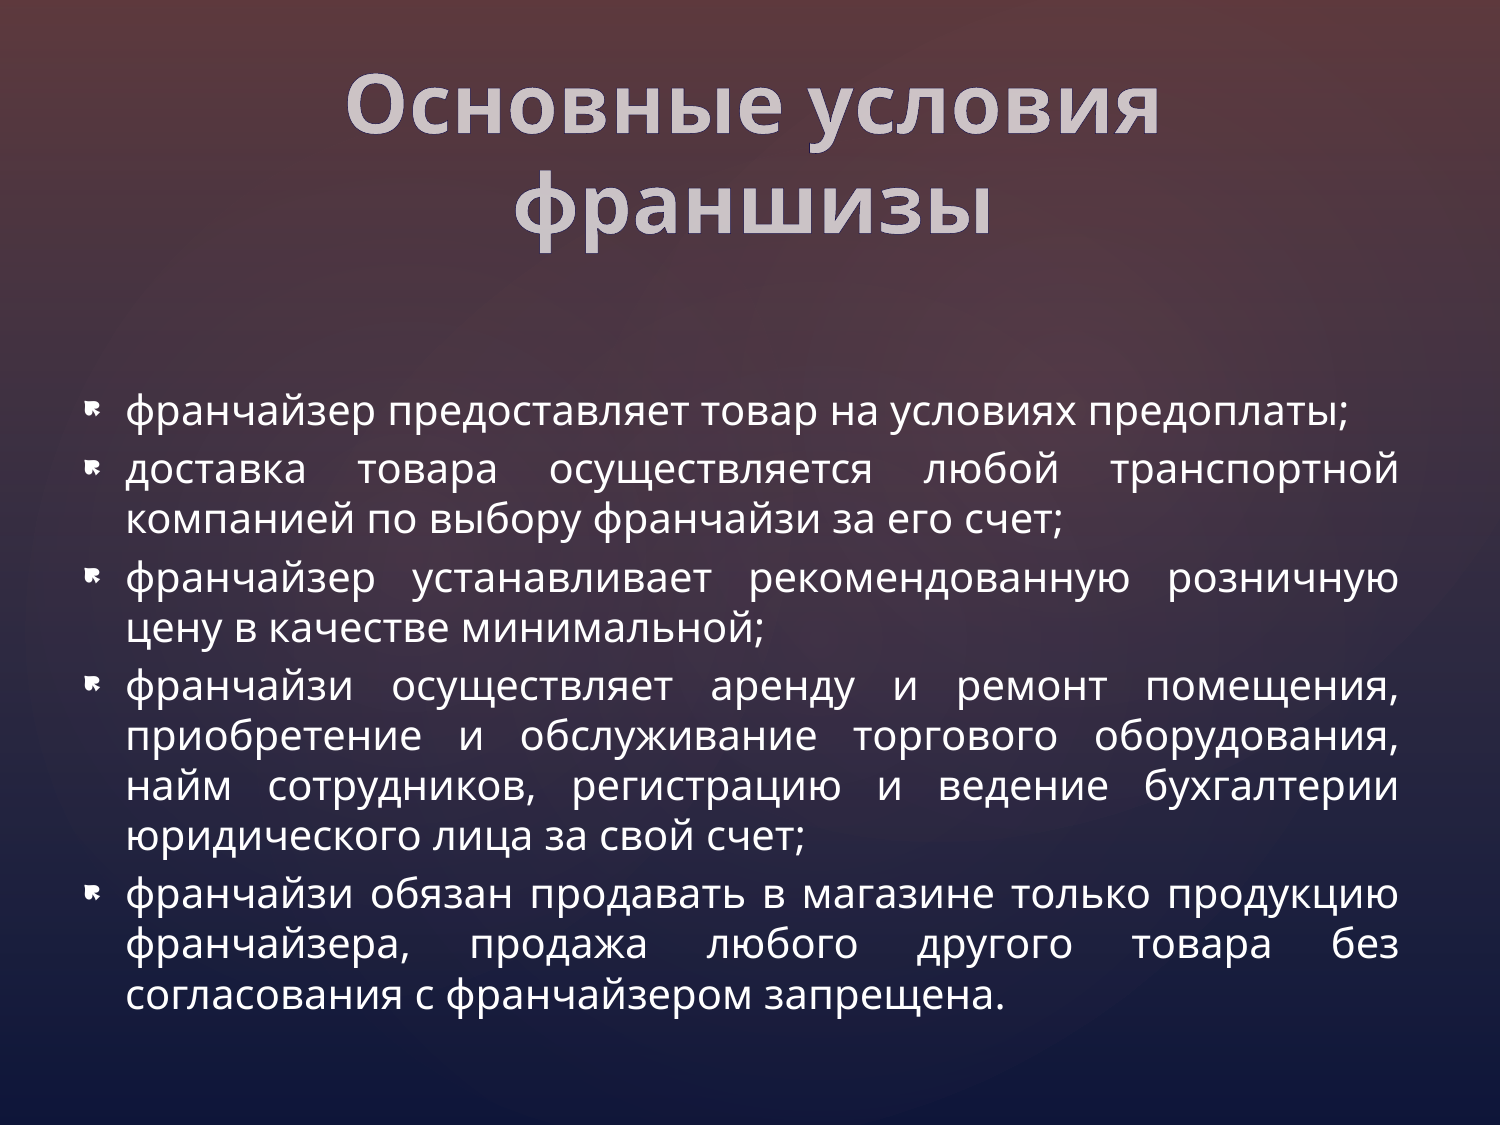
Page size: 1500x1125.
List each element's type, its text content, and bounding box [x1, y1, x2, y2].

list франчайзер предоставляет товар на условиях предоплаты; доставка товара осуществляется любой транспортной компанией по выбору франчайзи за его счет; франчайзер устанавливает рекомендованную розничную цену в качестве минимальной; франчайзи осуществляет аренду и ремонт помещения, приобретение и обслуживание торгового оборудования, найм сотрудников, регистрацию и ведение бухгалтерии юридического лица за свой счет; франчайзи обязан продавать в магазине только продукцию франчайзера, продажа любого другого товара без согласования с франчайзером запрещена. [64, 267, 1415, 1076]
title Основные условия франшизы [76, 23, 1430, 258]
